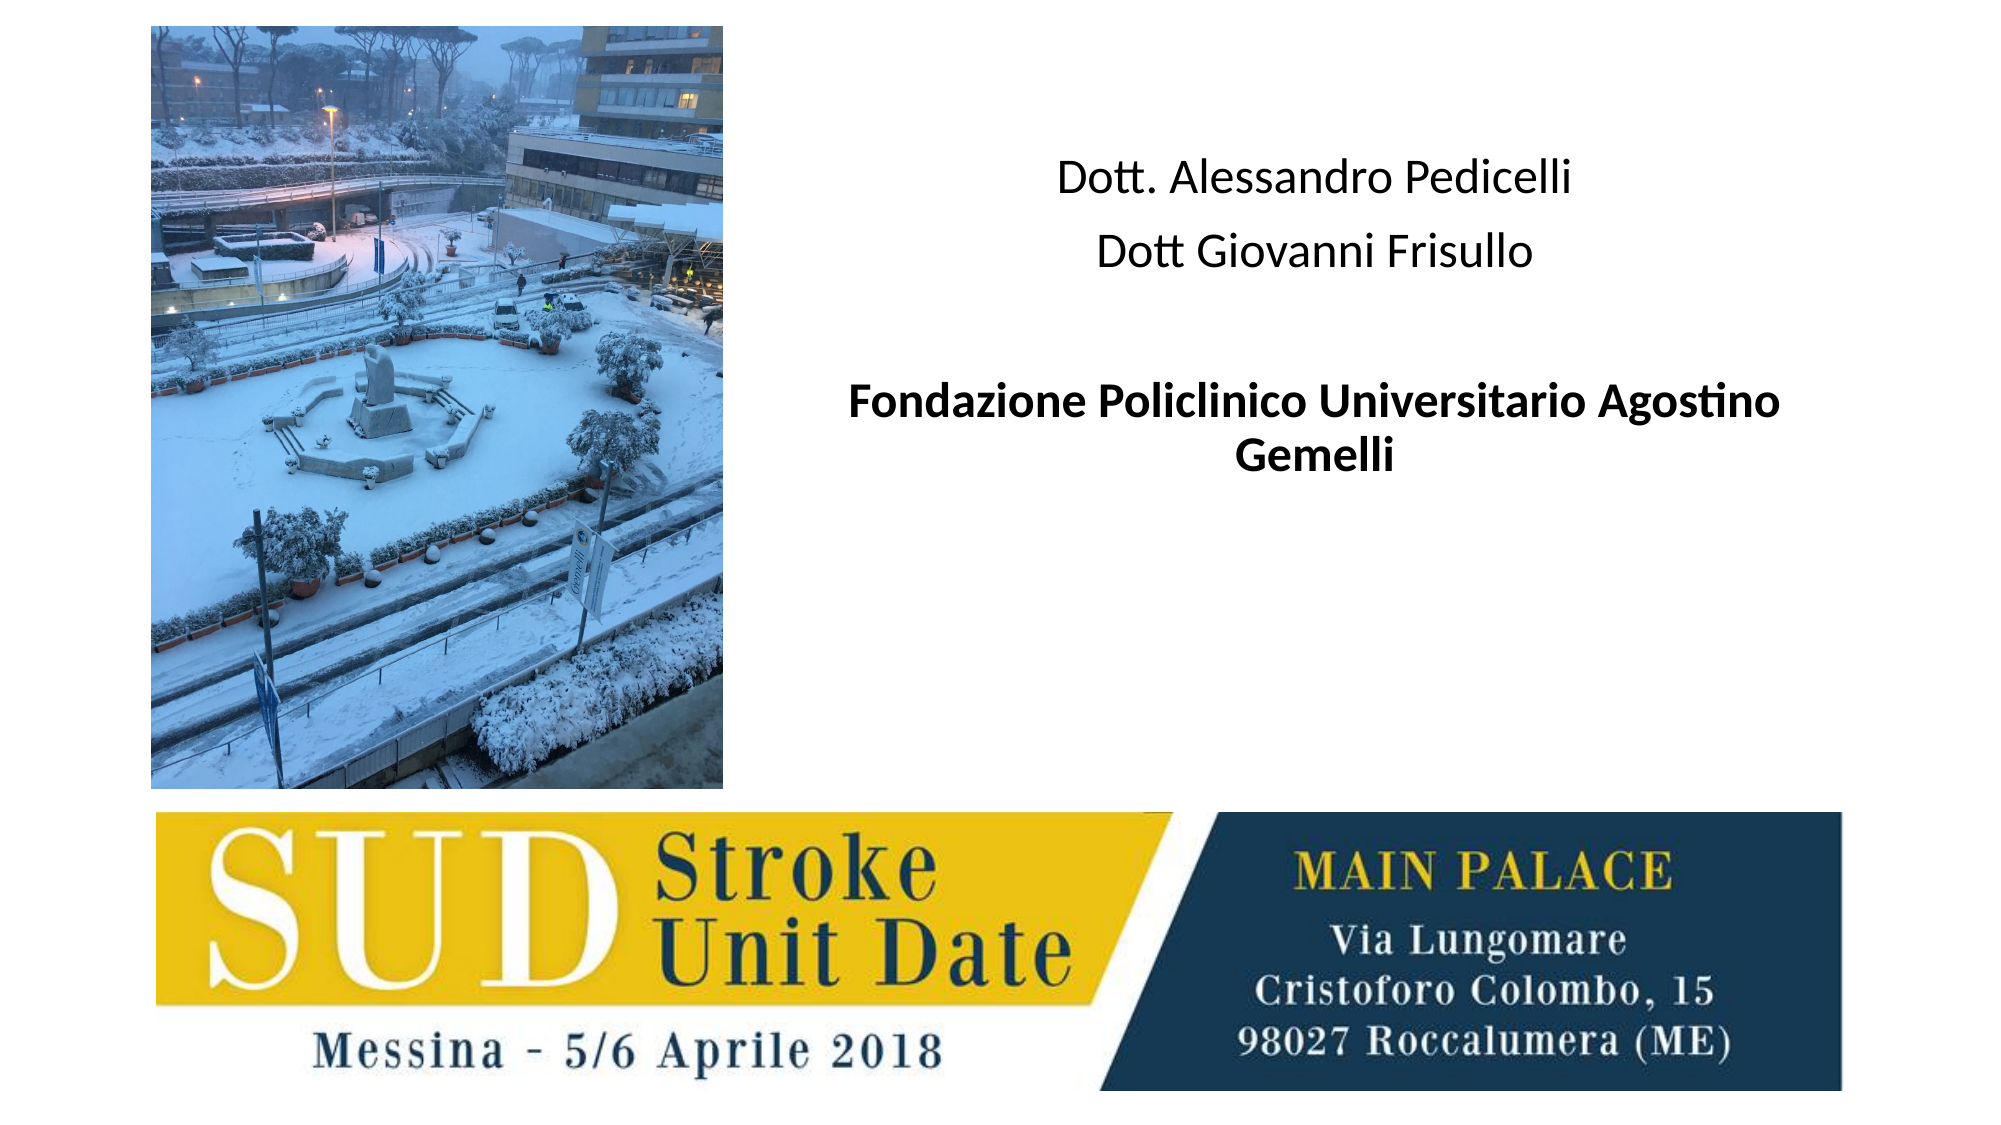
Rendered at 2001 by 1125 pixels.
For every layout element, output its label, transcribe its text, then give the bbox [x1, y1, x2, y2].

picture [155, 812, 1844, 1091]
subtitle Dott. Alessandro Pedicelli Dott Giovanni Frisullo Fondazione Policlinico Universitario Agostino Gemelli [809, 141, 1820, 673]
picture [150, 26, 723, 789]
